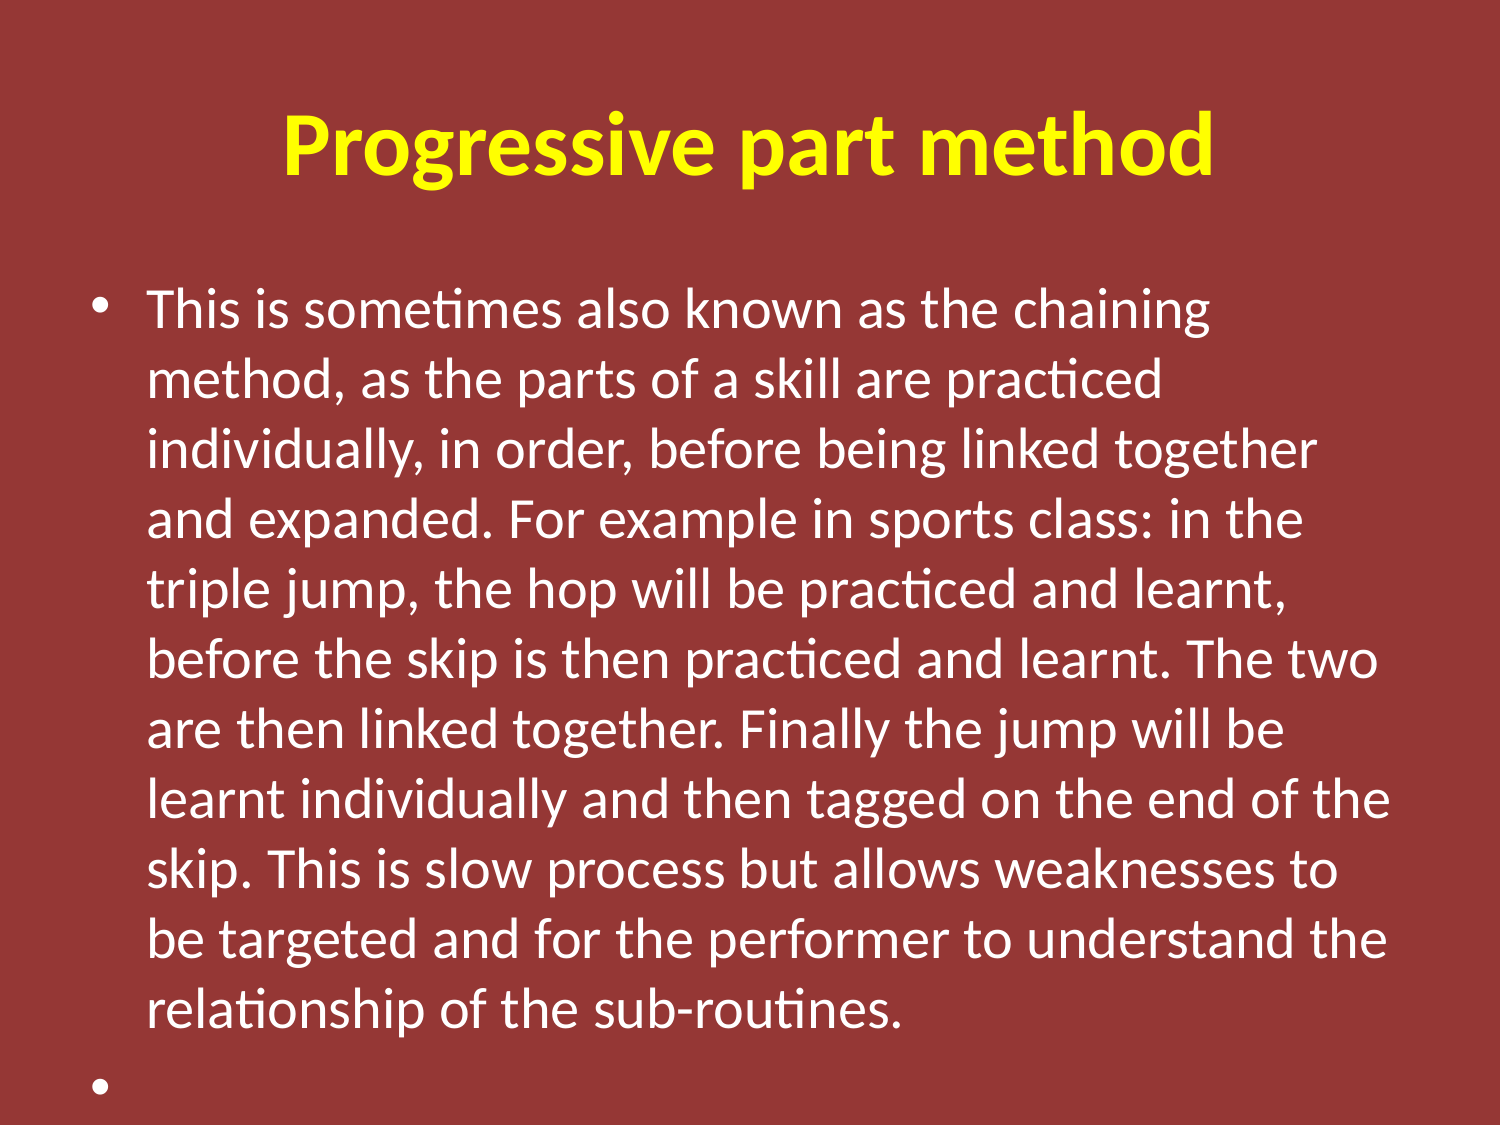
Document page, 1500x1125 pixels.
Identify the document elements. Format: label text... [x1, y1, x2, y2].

list This is sometimes also known as the chaining method, as the parts of a skill are practiced individually, in order, before being linked together and expanded. For example in sports class: in the triple jump, the hop will be practiced and learnt, before the skip is then practiced and learnt. The two are then linked together. Finally the jump will be learnt individually and then tagged on the end of the skip. This is slow process but allows weaknesses to be targeted and for the performer to understand the relationship of the sub-routines. [75, 262, 1425, 1005]
title Progressive part method [75, 45, 1425, 233]
